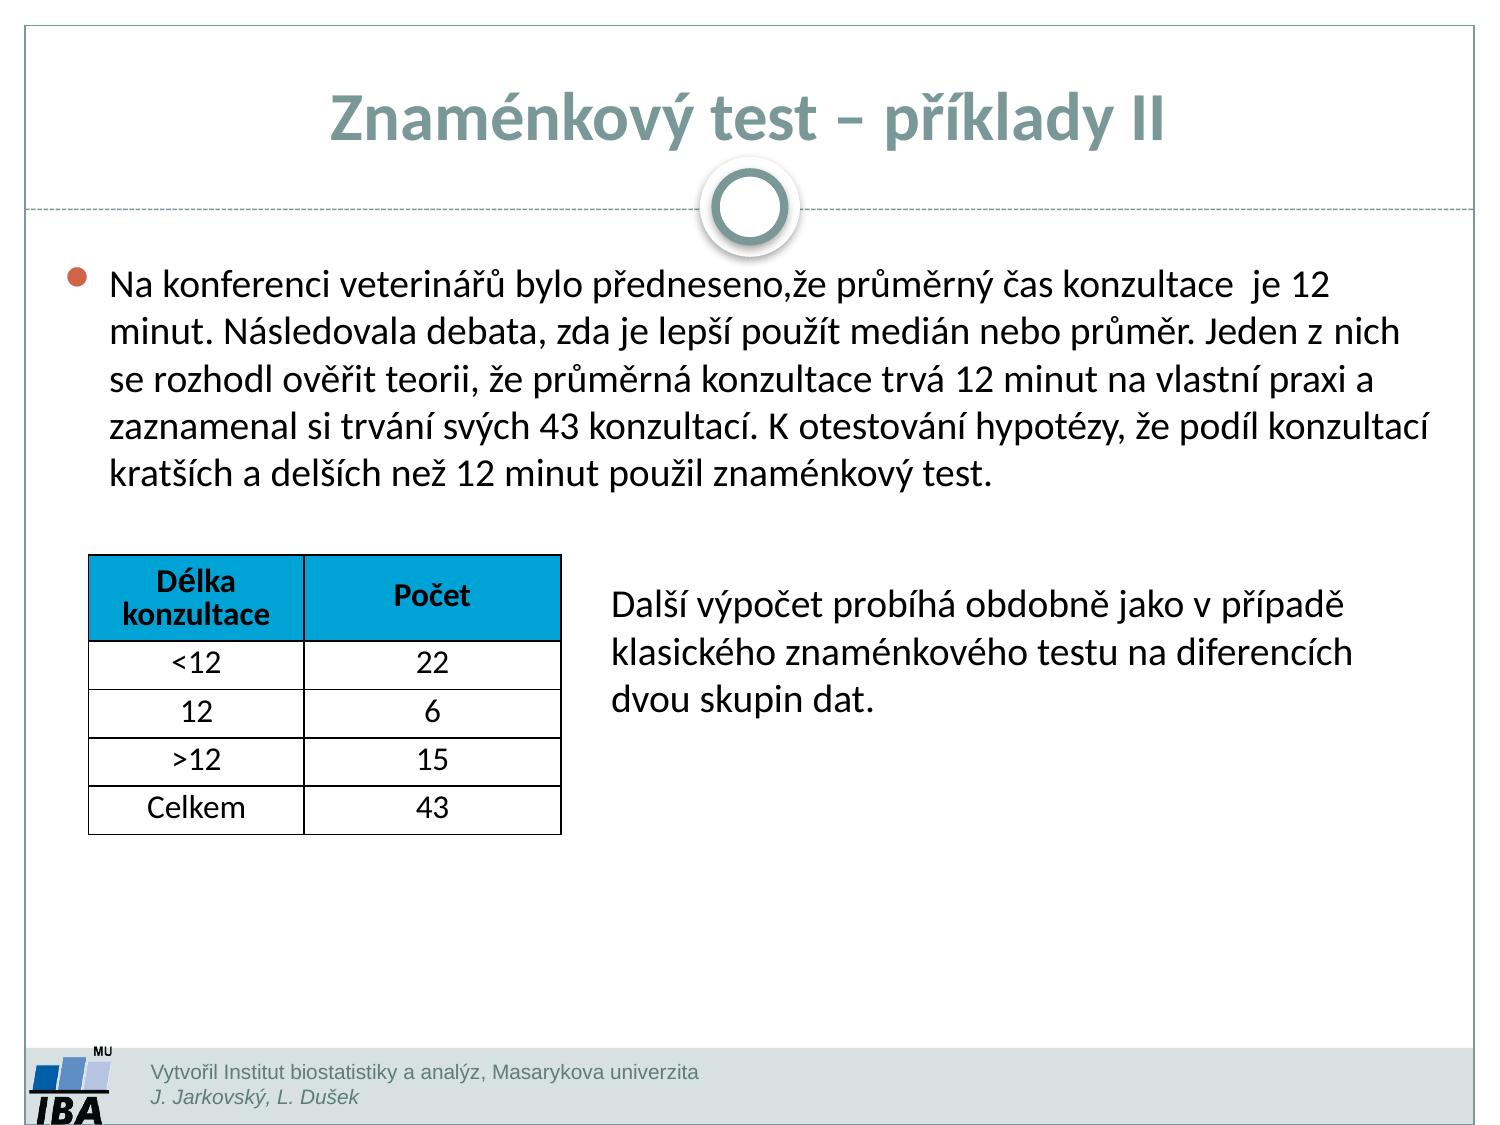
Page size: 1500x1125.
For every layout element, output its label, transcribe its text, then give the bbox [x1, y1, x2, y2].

table_cell Celkem [89, 787, 303, 834]
list Na konferenci veterinářů bylo předneseno,že průměrný čas konzultace je 12 minut. Následovala debata, zda je lepší použít medián nebo průměr. Jeden z nich se rozhodl ověřit teorii, že průměrná konzultace trvá 12 minut na vlastní praxi a zaznamenal si trvání svých 43 konzultací. K otestování hypotézy, že podíl konzultací kratších a delších než 12 minut použil znaménkový test. [49, 249, 1450, 1005]
title Znaménkový test – příklady II [49, 37, 1450, 163]
table_cell 12 [89, 690, 303, 737]
table_cell <12 [89, 642, 303, 689]
table_cell 43 [305, 787, 560, 834]
table_cell 22 [305, 642, 560, 689]
table_cell >12 [89, 739, 303, 785]
picture [29, 1046, 112, 1125]
footer Vytvořil Institut biostatistiky a analýz, Masarykova univerzita J. Jarkovský, L. Dušek [135, 1051, 724, 1112]
table_header Délka konzultace [89, 556, 303, 640]
table_cell 6 [305, 690, 560, 737]
text_box Další výpočet probíhá obdobně jako v případě klasického znaménkového testu na diferencích dvou skupin dat. [596, 570, 1424, 728]
table_header Počet [305, 556, 560, 640]
table_cell 15 [305, 739, 560, 785]
